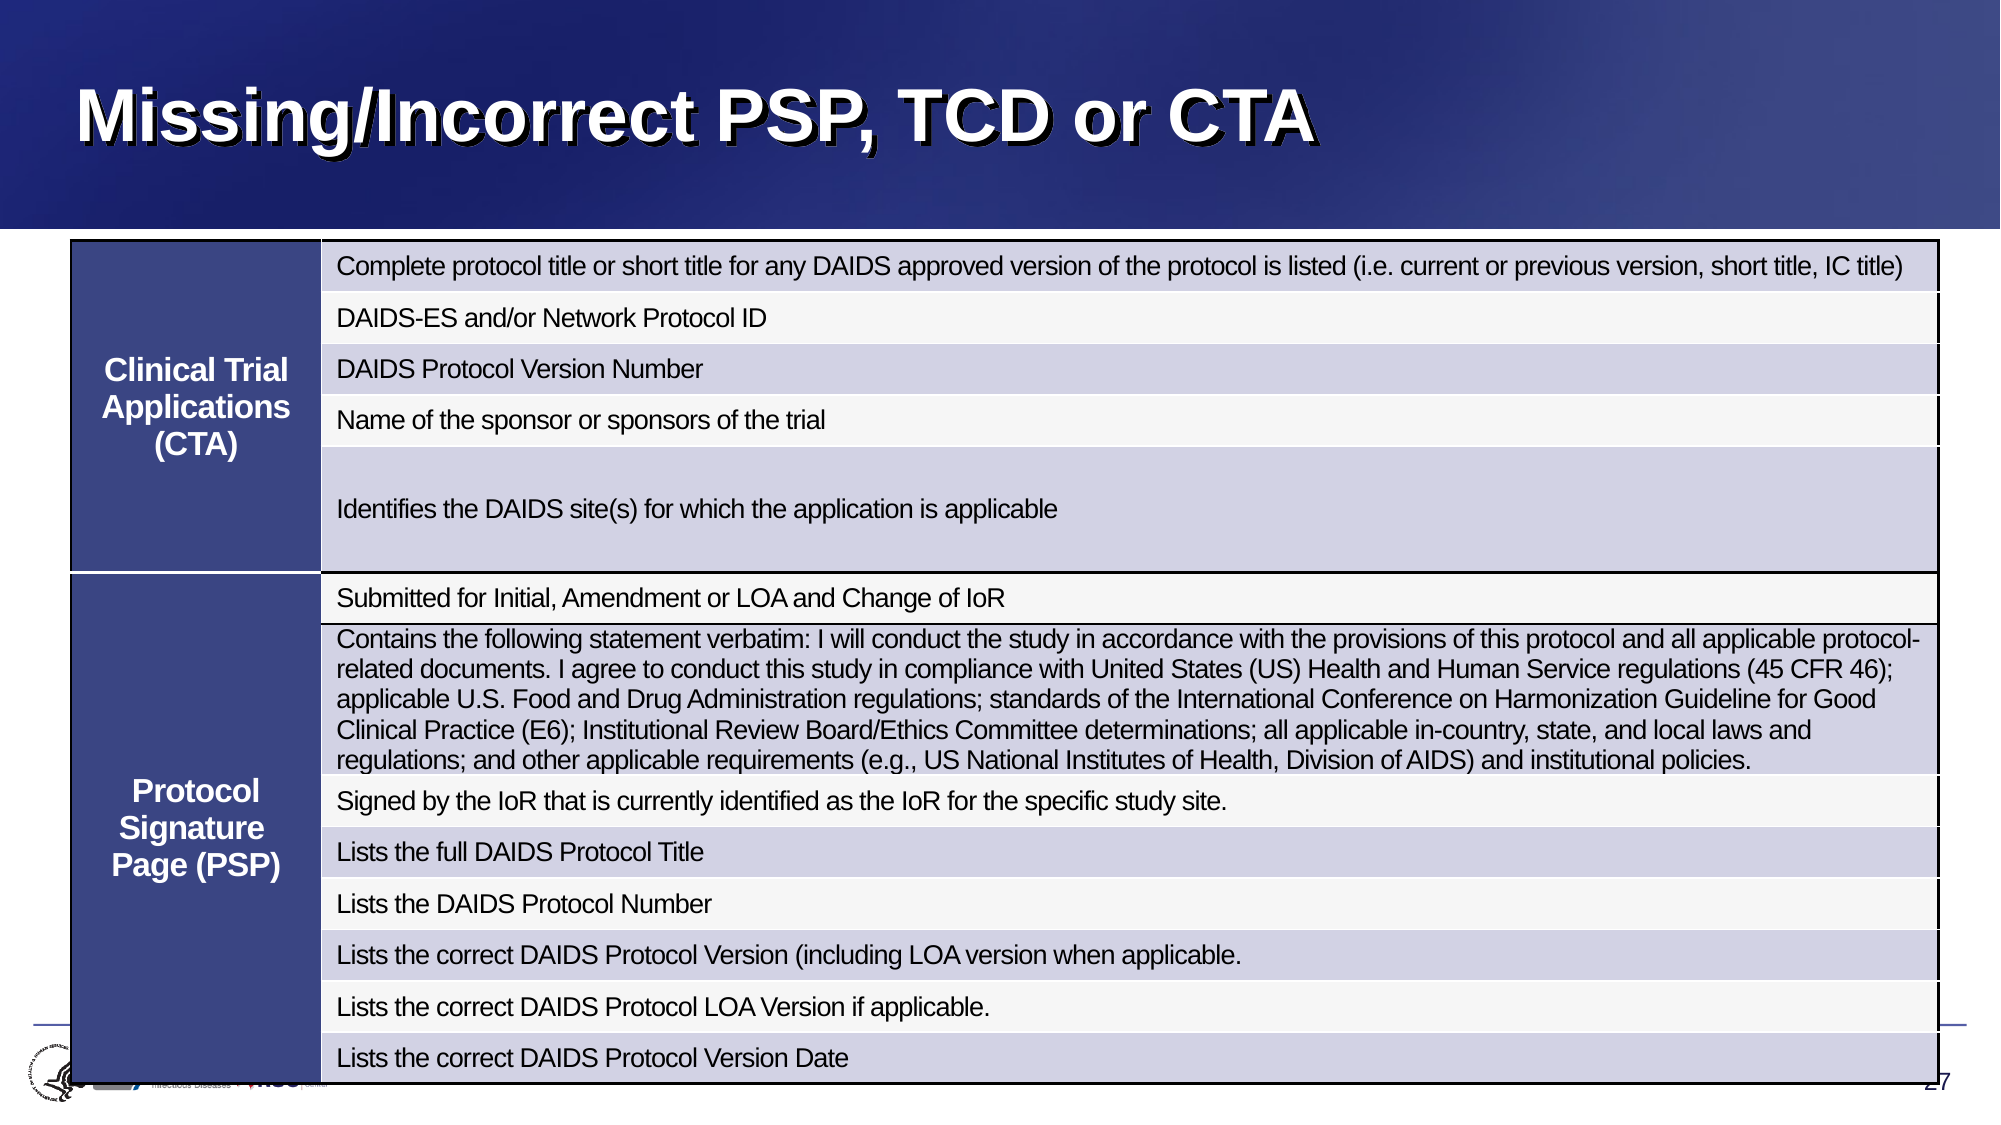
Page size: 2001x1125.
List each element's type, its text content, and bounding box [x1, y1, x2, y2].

table_cell Submitted for Initial, Amendment or LOA and Change of IoR [322, 574, 1937, 623]
table_cell Name of the sponsor or sponsors of the trial [322, 396, 1937, 445]
table_cell Protocol Signature Page (PSP) [72, 574, 321, 1082]
table_cell Lists the correct DAIDS Protocol Version (including LOA version when applicable. [322, 930, 1937, 980]
table_cell Lists the DAIDS Protocol Number [322, 879, 1937, 929]
table_cell Identifies the DAIDS site(s) for which the application is applicable [322, 447, 1937, 571]
picture [28, 1044, 342, 1102]
title Missing/Incorrect PSP, TCD or CTA [0, 0, 2000, 225]
table_cell Signed by the IoR that is currently identified as the IoR for the specific study site. [322, 776, 1937, 826]
table_cell Contains the following statement verbatim: I will conduct the study in accordance with the provisions of this protocol and all applicable protocol-related documents. I agree to conduct this study in compliance with United States (US) Health and Human Service regulations (45 CFR 46); applicable U.S. Food and Drug Administration regulations; standards of the International Conference on Harmonization Guideline for Good Clinical Practice (E6); Institutional Review Board/Ethics Committee determinations; all applicable in-country, state, and local laws and regulations; and other applicable requirements (e.g., US National Institutes of Health, Division of AIDS) and institutional policies. [322, 625, 1937, 774]
slide_number 27 [1516, 1037, 1967, 1104]
table_cell DAIDS Protocol Version Number [322, 344, 1937, 394]
table_header Complete protocol title or short title for any DAIDS approved version of the protocol is listed (i.e. current or previous version, short title, IC title) [322, 242, 1937, 291]
table_cell Lists the correct DAIDS Protocol LOA Version if applicable. [322, 982, 1937, 1031]
table_cell Lists the correct DAIDS Protocol Version Date [322, 1033, 1937, 1082]
table_cell DAIDS-ES and/or Network Protocol ID [322, 293, 1937, 343]
table_header Clinical Trial Applications (CTA) [72, 242, 321, 571]
table_cell Lists the full DAIDS Protocol Title [322, 827, 1937, 877]
